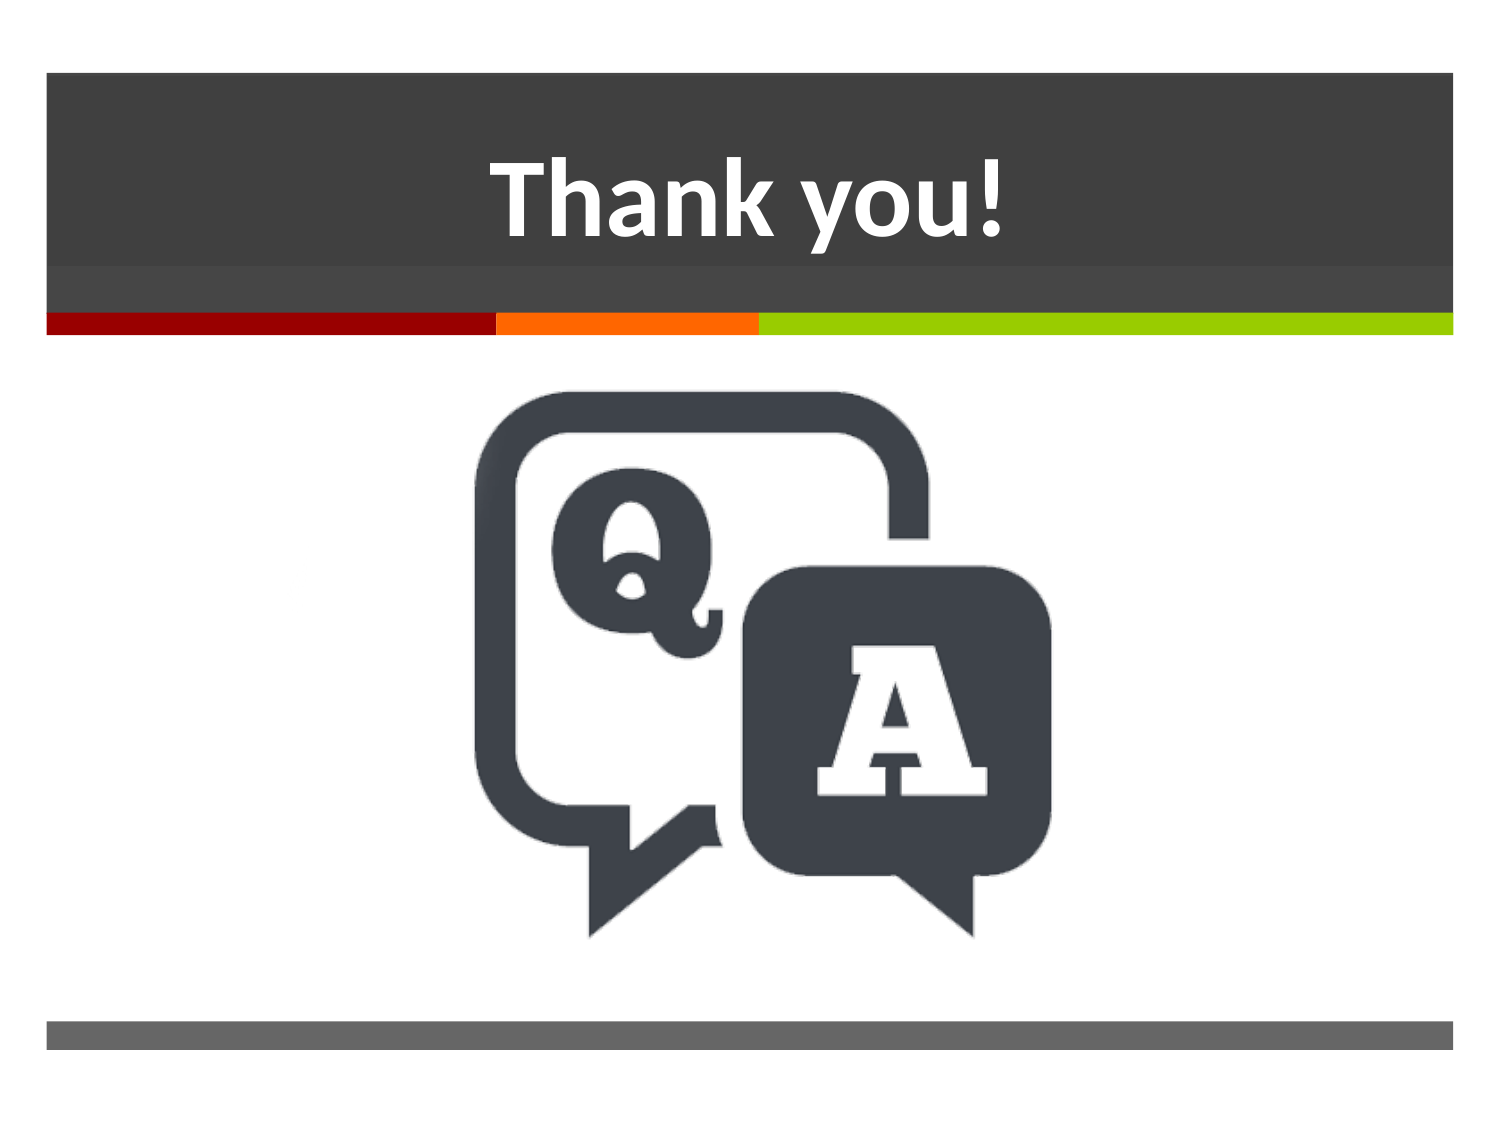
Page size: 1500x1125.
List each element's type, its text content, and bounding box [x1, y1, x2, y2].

picture [223, 351, 1295, 968]
text_box Thank you! [47, 75, 1453, 266]
